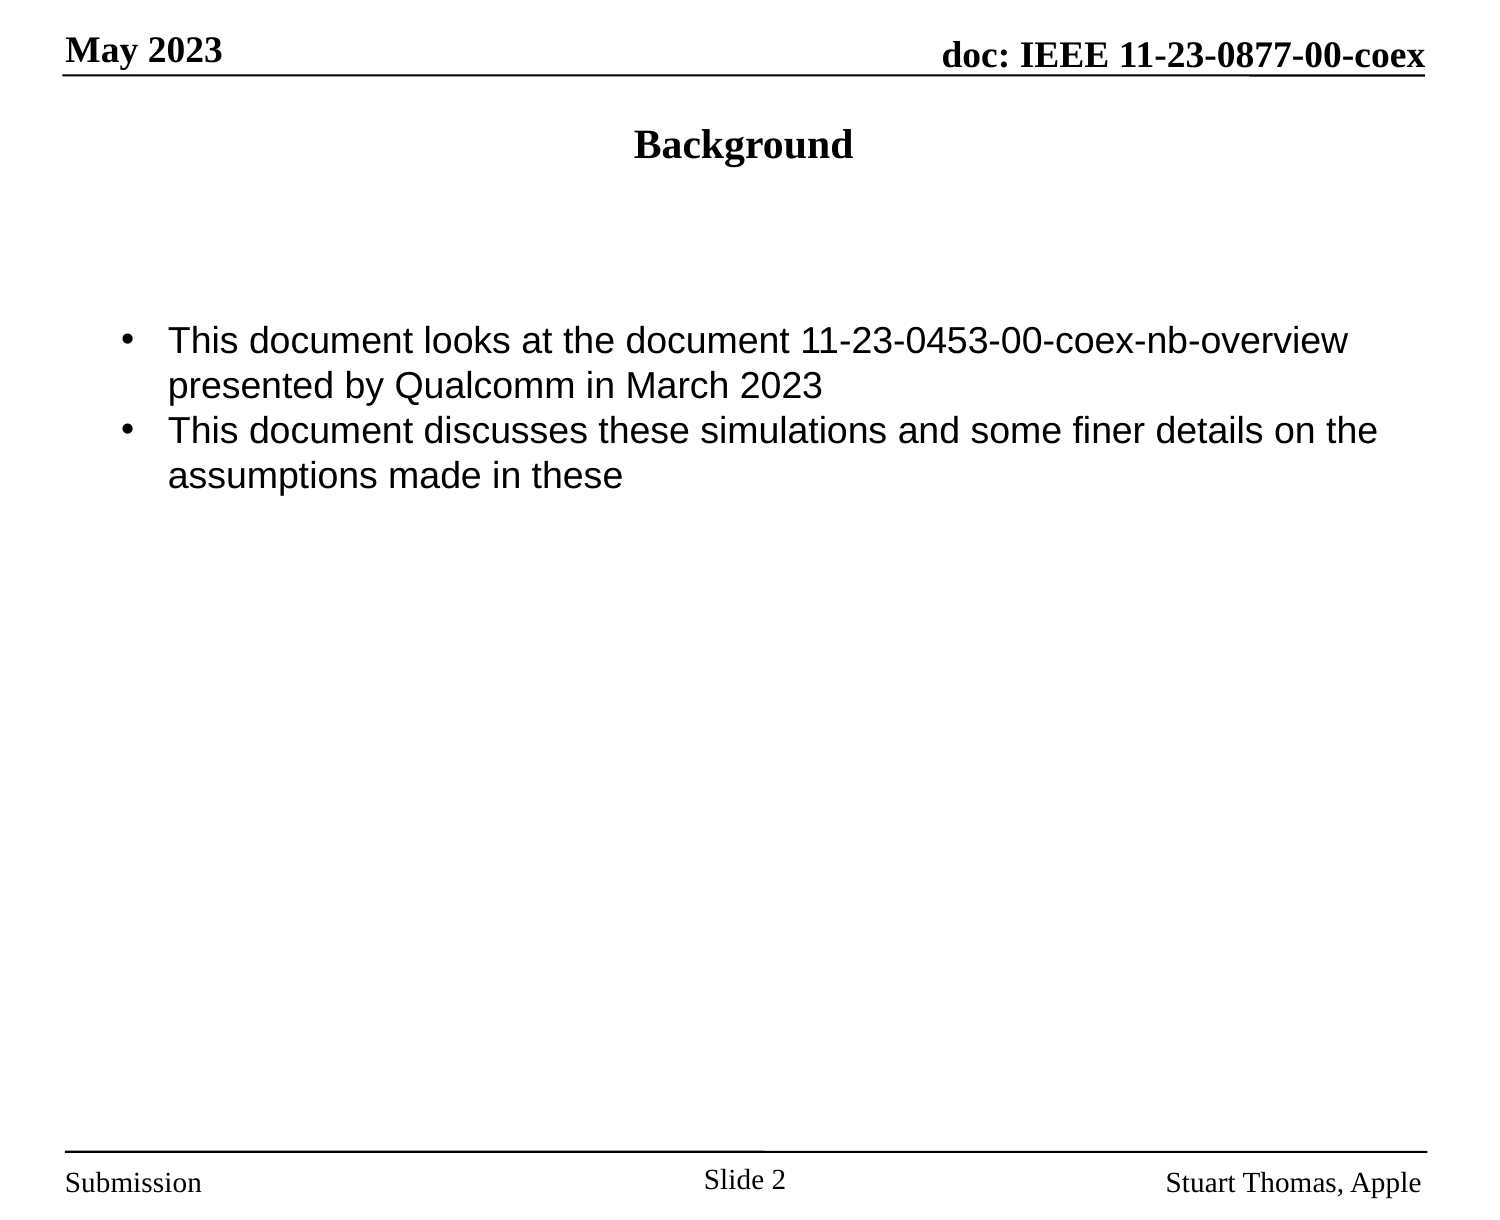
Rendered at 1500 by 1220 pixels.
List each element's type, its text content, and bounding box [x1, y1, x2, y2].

title Background [62, 78, 1426, 207]
slide_number Slide 2 [693, 1160, 797, 1196]
text_box This document looks at the document 11-23-0453-00-coex-nb-overview presented by Qualcomm in March 2023 This document discusses these simulations and some finer details on the assumptions made in these [106, 308, 1425, 504]
